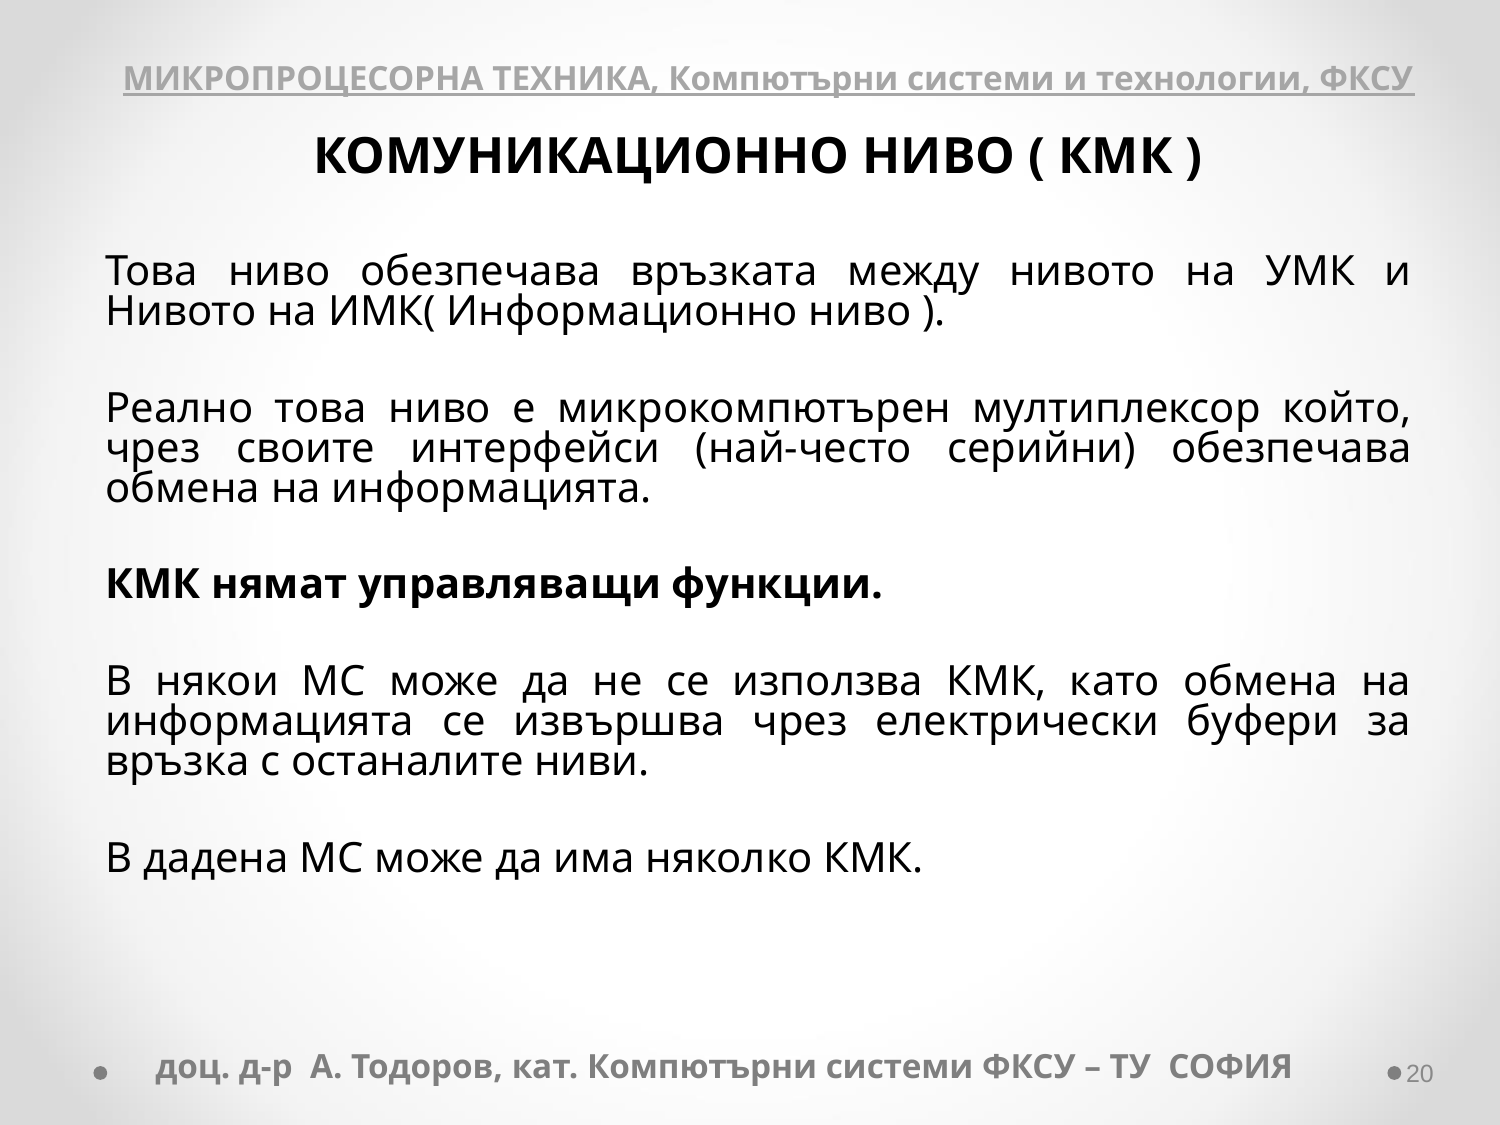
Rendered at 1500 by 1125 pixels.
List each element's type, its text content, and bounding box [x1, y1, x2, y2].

text_box ‹#› [1401, 1042, 1494, 1103]
text_box доц. д-р А. Тодоров, кат. Компютърни системи ФКСУ – ТУ СОФИЯ [75, 1037, 1375, 1100]
picture [0, 0, 1500, 1125]
list КОМУНИКАЦИОННО НИВО ( КМК ) Това ниво обезпечава връзката между нивото на УМК и Нивото на ИМК( Информационно ниво ). Реално това ниво е микрокомпютърен мултиплексор който, чрез своите интерфейси (най-често серийни) обезпечава обмена на информацията. КМК нямат управляващи функции. В някои МС може да не се използва КМК, като обмена на информацията се извършва чрез електрически буфери за връзка с останалите ниви. В дадена МС може да има няколко КМК. [76, 127, 1427, 1120]
text_box МИКРОПРОЦЕСОРНА ТЕХНИКА, Компютърни системи и технологии, ФКСУ [75, 50, 1463, 100]
